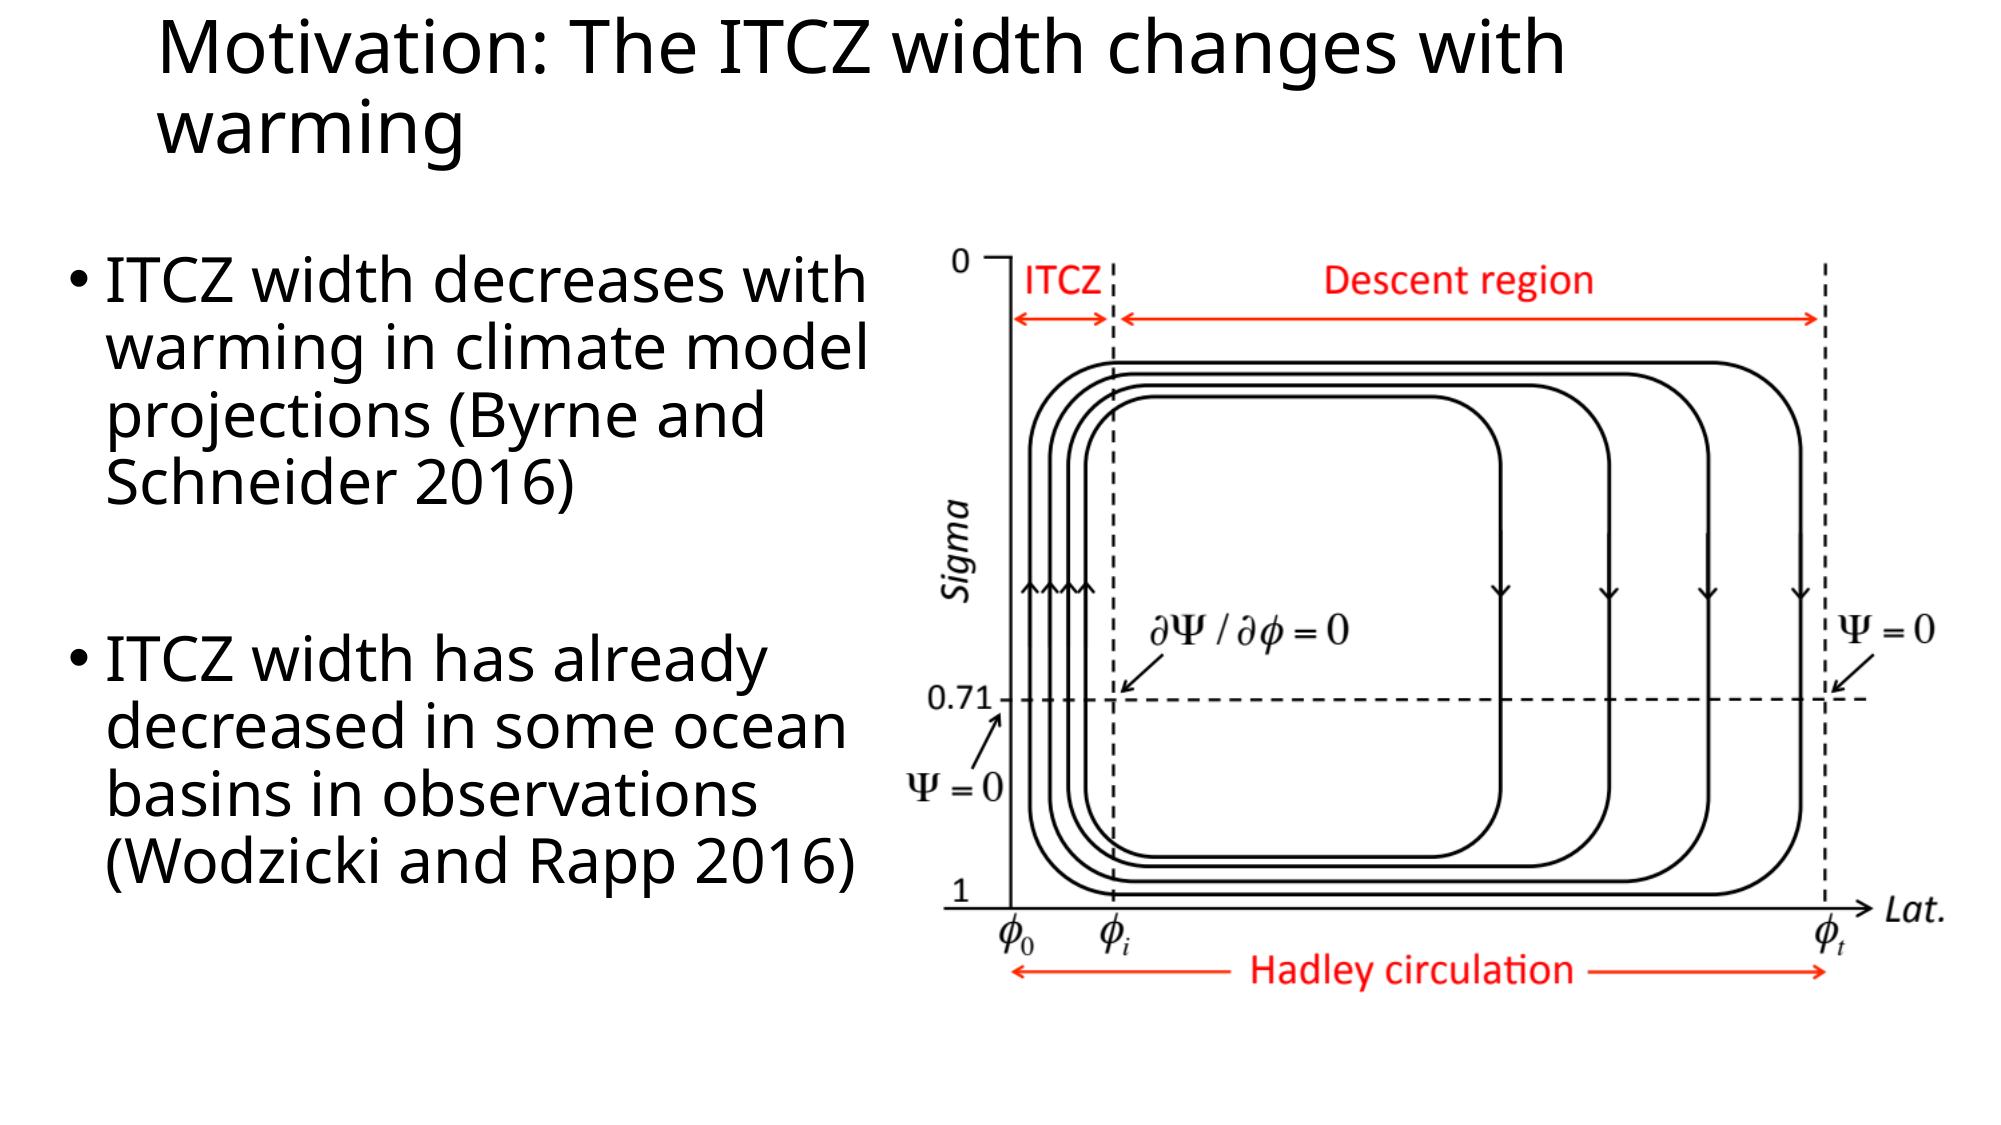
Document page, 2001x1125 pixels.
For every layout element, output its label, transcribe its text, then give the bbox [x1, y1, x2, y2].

list ITCZ width decreases with warming in climate model projections (Byrne and Schneider 2016) ITCZ width has already decreased in some ocean basins in observations (Wodzicki and Rapp 2016) [53, 240, 890, 930]
picture [890, 192, 1959, 994]
title Motivation: The ITCZ width changes with warming [141, 1, 1884, 178]
